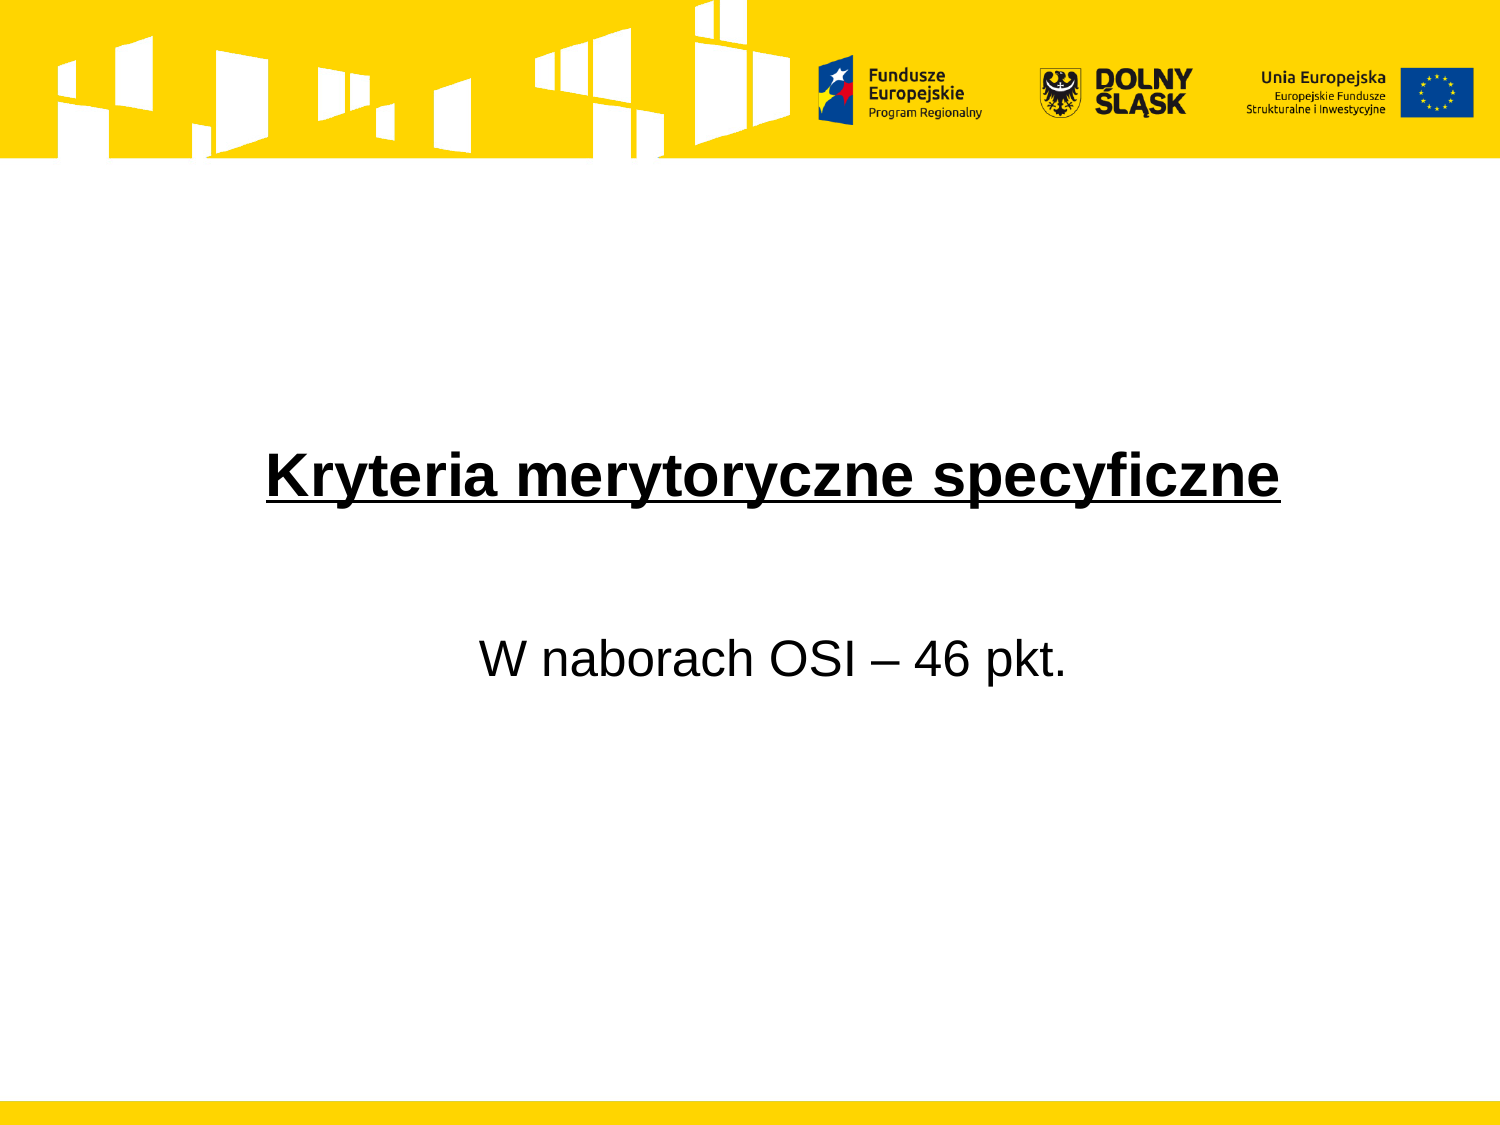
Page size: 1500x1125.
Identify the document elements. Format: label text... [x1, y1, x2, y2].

text_box Kryteria merytoryczne specyficzne W naborach OSI – 46 pkt. [76, 231, 1471, 894]
picture [0, 0, 1500, 1125]
